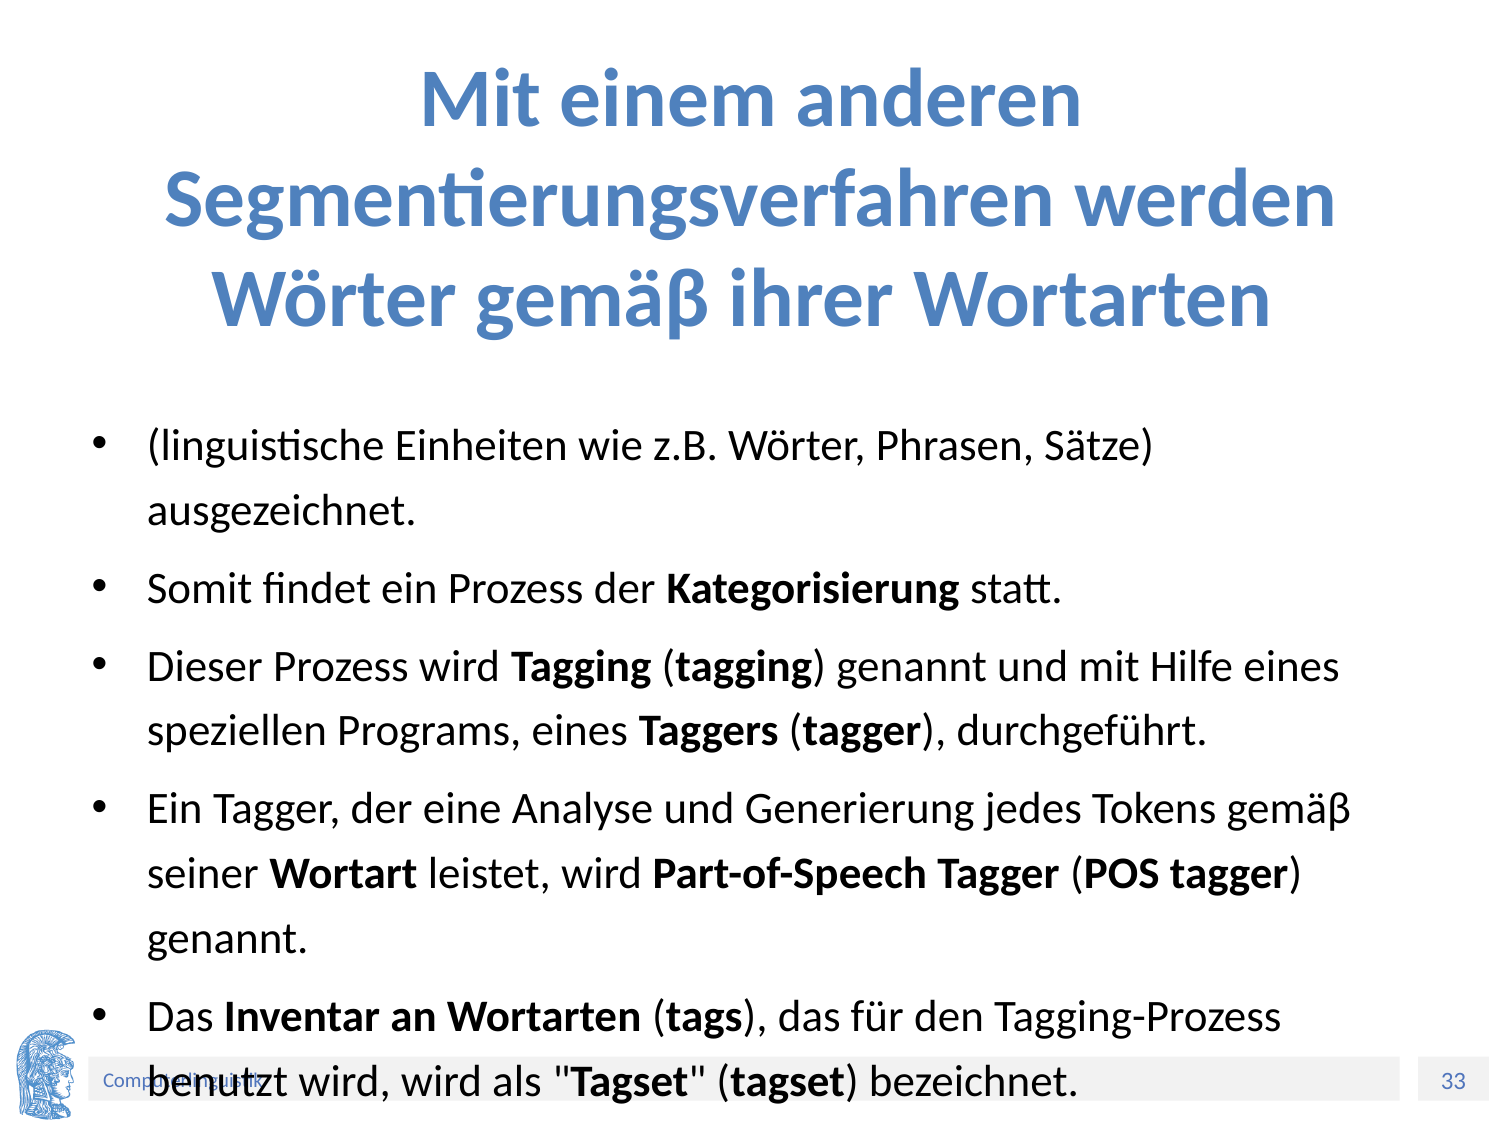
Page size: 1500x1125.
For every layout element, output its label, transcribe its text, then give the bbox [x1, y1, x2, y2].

picture [9, 1026, 76, 1120]
title Mit einem anderen Segmentierungsverfahren werden Wörter gemäβ ihrer Wortarten [76, 149, 1427, 337]
list (linguistische Einheiten wie z.B. Wörter, Phrasen, Sätze) ausgezeichnet. Somit findet ein Prozess der Kategorisierung statt. Dieser Prozess wird Tagging (tagging) genannt und mit Hilfe eines speziellen Programs, eines Taggers (tagger), durchgeführt. Ein Tagger, der eine Analyse und Generierung jedes Tokens gemäβ seiner Wortart leistet, wird Part-of-Speech Tagger (POS tagger) genannt. Das Inventar an Wortarten (tags), das für den Tagging-Prozess benutzt wird, wird als "Tagset" (tagset) bezeichnet. [76, 397, 1427, 1125]
